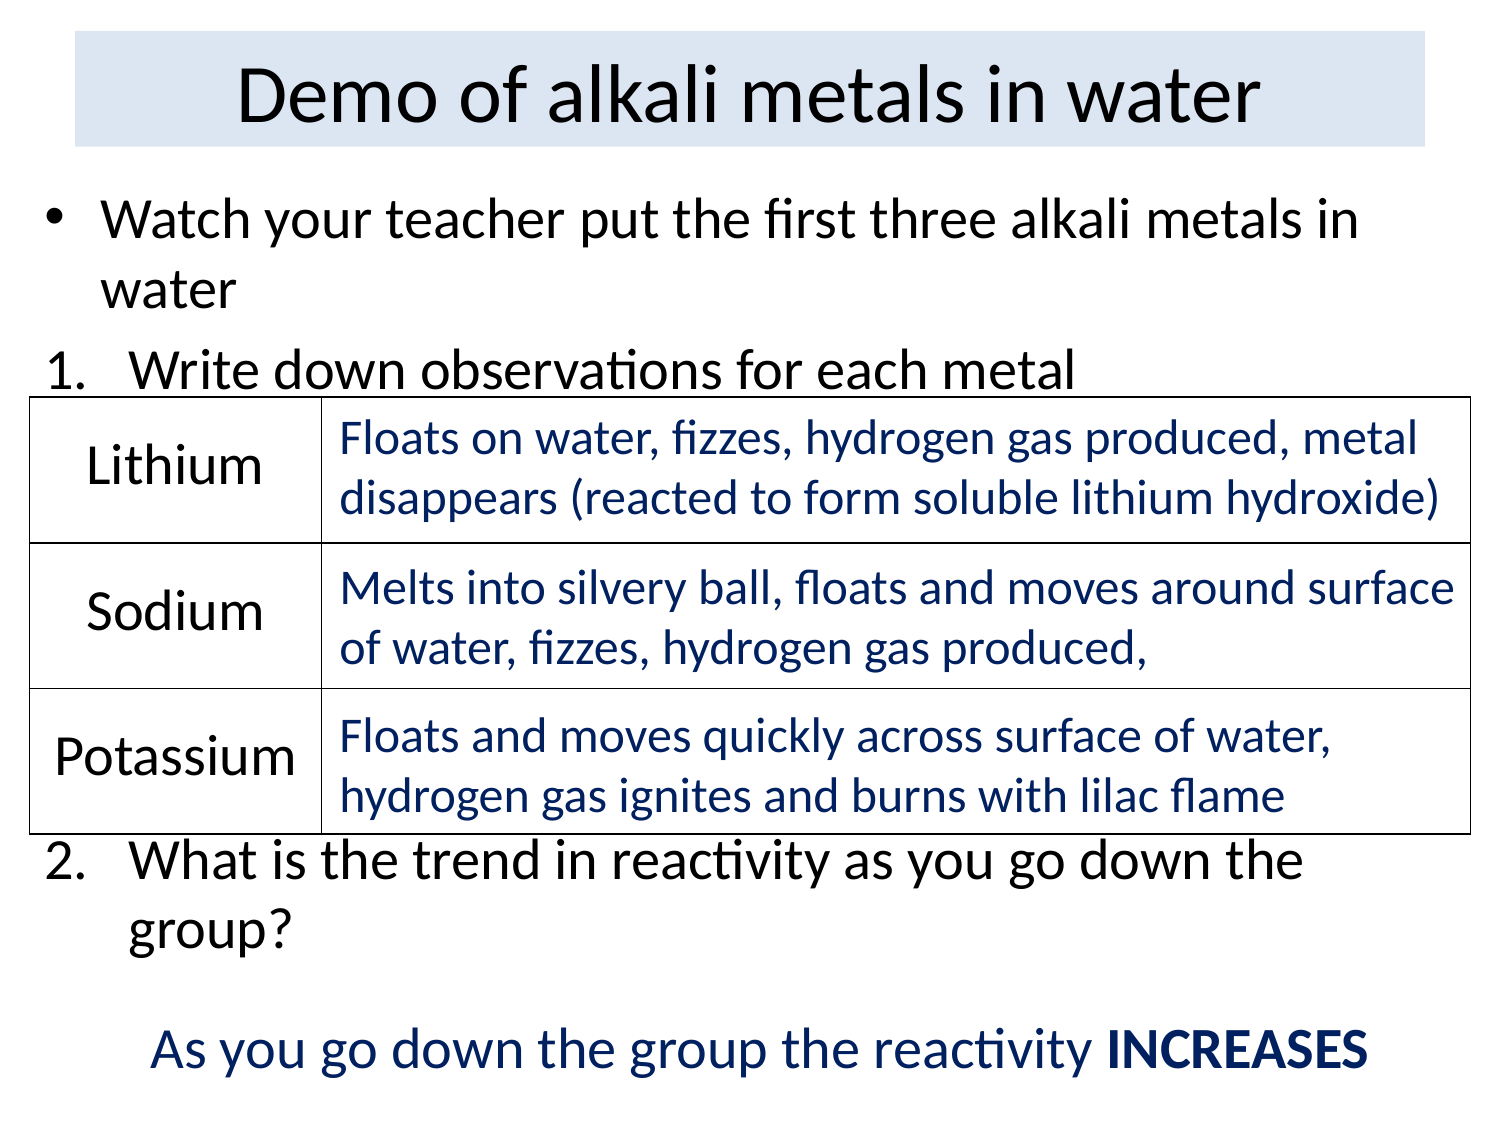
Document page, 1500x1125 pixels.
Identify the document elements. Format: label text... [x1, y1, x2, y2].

table_header Lithium [30, 398, 321, 542]
table_cell [322, 689, 1470, 833]
text_box As you go down the group the reactivity INCREASES [135, 1002, 1406, 1088]
title Demo of alkali metals in water [75, 30, 1425, 147]
table_cell Potassium [30, 689, 321, 833]
table_cell [322, 544, 1470, 688]
text_box Floats and moves quickly across surface of water, hydrogen gas ignites and burns with lilac flame [324, 695, 1471, 830]
list Watch your teacher put the first three alkali metals in water Write down observations for each metal What is the trend in reactivity as you go down the group? [29, 172, 1483, 1094]
text_box Melts into silvery ball, floats and moves around surface of water, fizzes, hydrogen gas produced, [324, 547, 1471, 683]
table_header [322, 398, 1470, 542]
text_box Floats on water, fizzes, hydrogen gas produced, metal disappears (reacted to form soluble lithium hydroxide) [324, 397, 1471, 532]
table_cell Sodium [30, 544, 321, 688]
